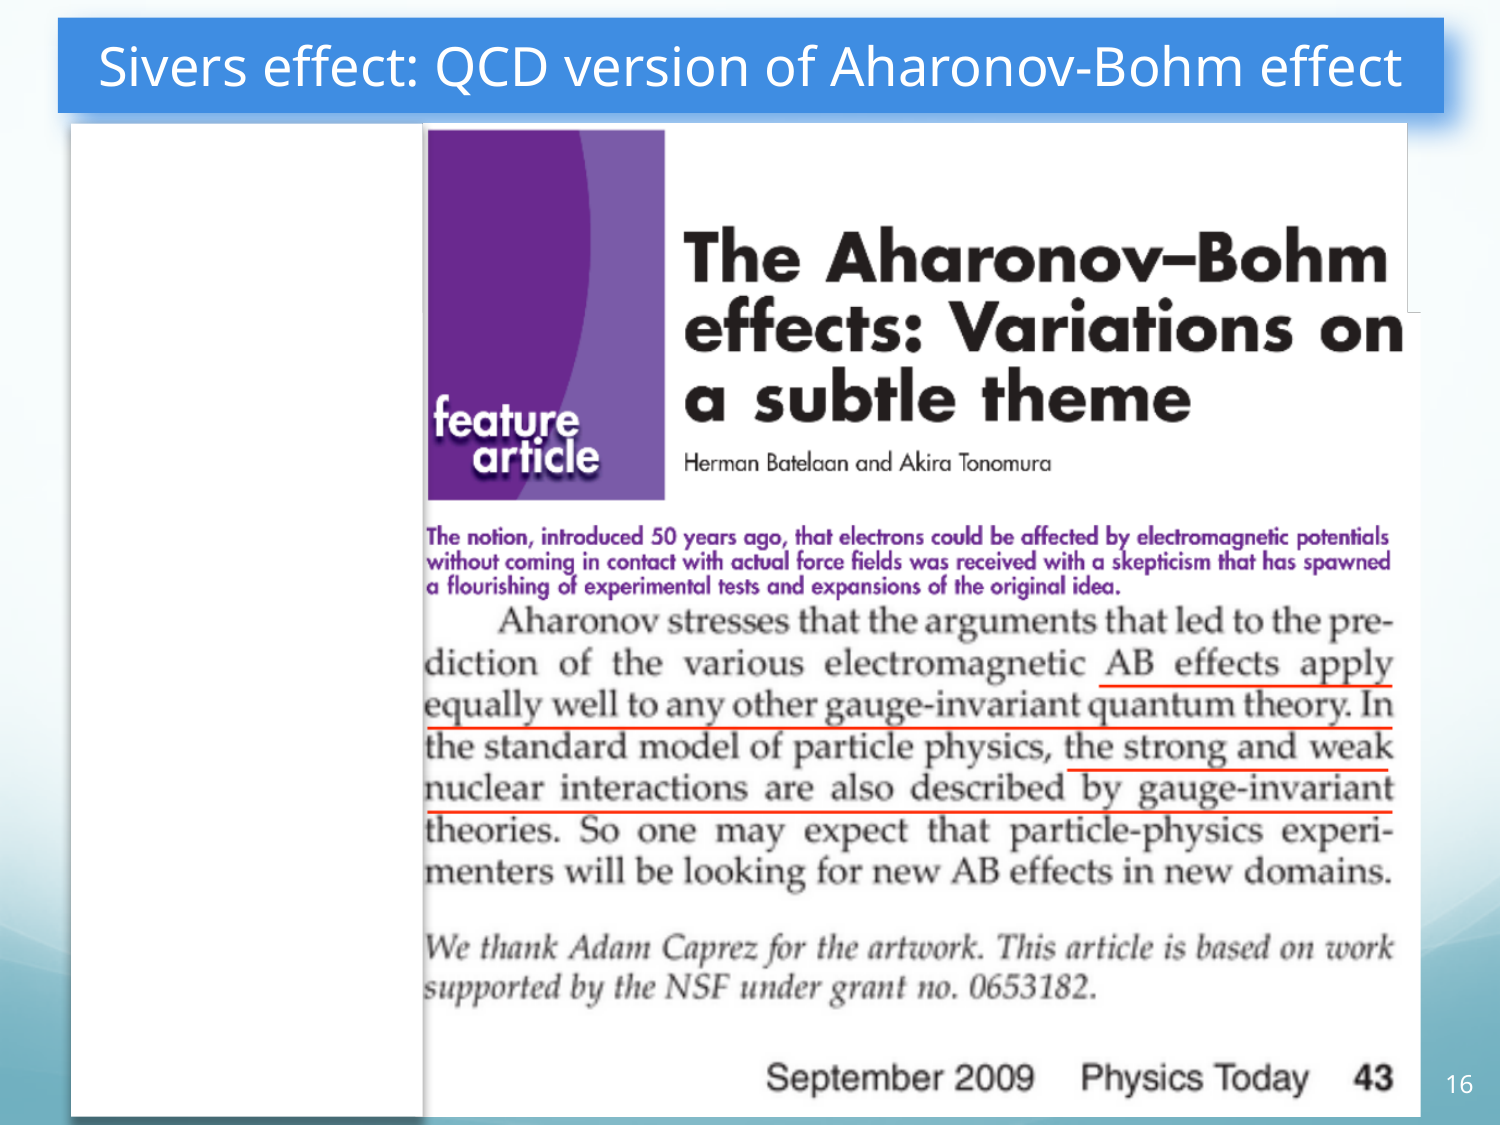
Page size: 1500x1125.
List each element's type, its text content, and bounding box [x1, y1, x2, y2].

slide_number 16 [1443, 1055, 1489, 1116]
title Sivers effect: QCD version of Aharonov-Bohm effect [57, 17, 1444, 113]
list Pure quantum effect: different paths lead to interference Physics today, September 2009 [57, 133, 62, 1056]
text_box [70, 123, 1422, 1118]
